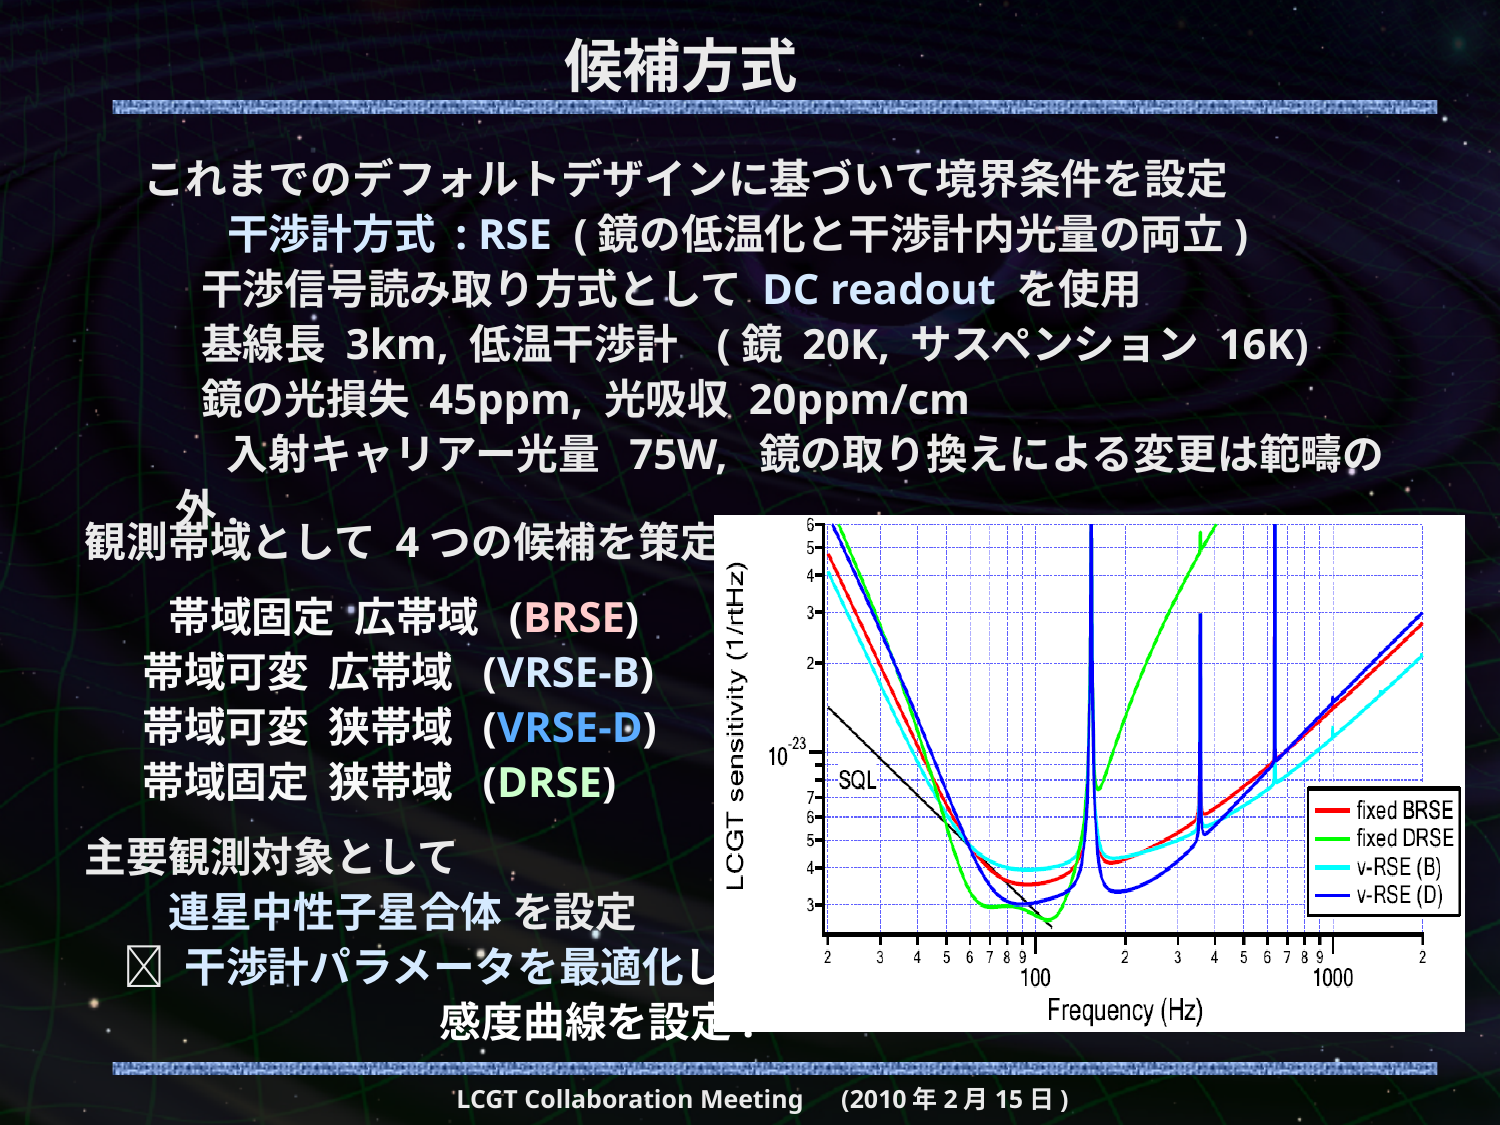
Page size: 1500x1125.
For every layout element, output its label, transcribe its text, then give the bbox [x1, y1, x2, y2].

picture [0, 0, 1500, 1125]
footer LCGT Collaboration Meeting (2010年2月15日) [74, 1087, 1451, 1122]
title 候補方式 [137, 0, 1226, 114]
list 観測帯域として 4つの候補を策定 帯域固定 広帯域 (BRSE) 帯域可変 広帯域 (VRSE-B) 帯域可変 狭帯域 (VRSE-D) 帯域固定 狭帯域 (DRSE) 主要観測対象として 連星中性子星合体 を設定  干渉計パラメータを最適化し 感度曲線を設定. [70, 503, 712, 1008]
text_box これまでのデフォルトデザインに基づいて境界条件を設定 干渉計方式 : RSE (鏡の低温化と干渉計内光量の両立) 干渉信号読み取り方式として DC readout を使用 基線長 3km, 低温干渉計 (鏡 20K, サスペンション 16K) 鏡の光損失 45ppm, 光吸収 20ppm/cm 入射キャリアー光量 75W, 鏡の取り換えによる変更は範疇の外. [128, 140, 1418, 516]
